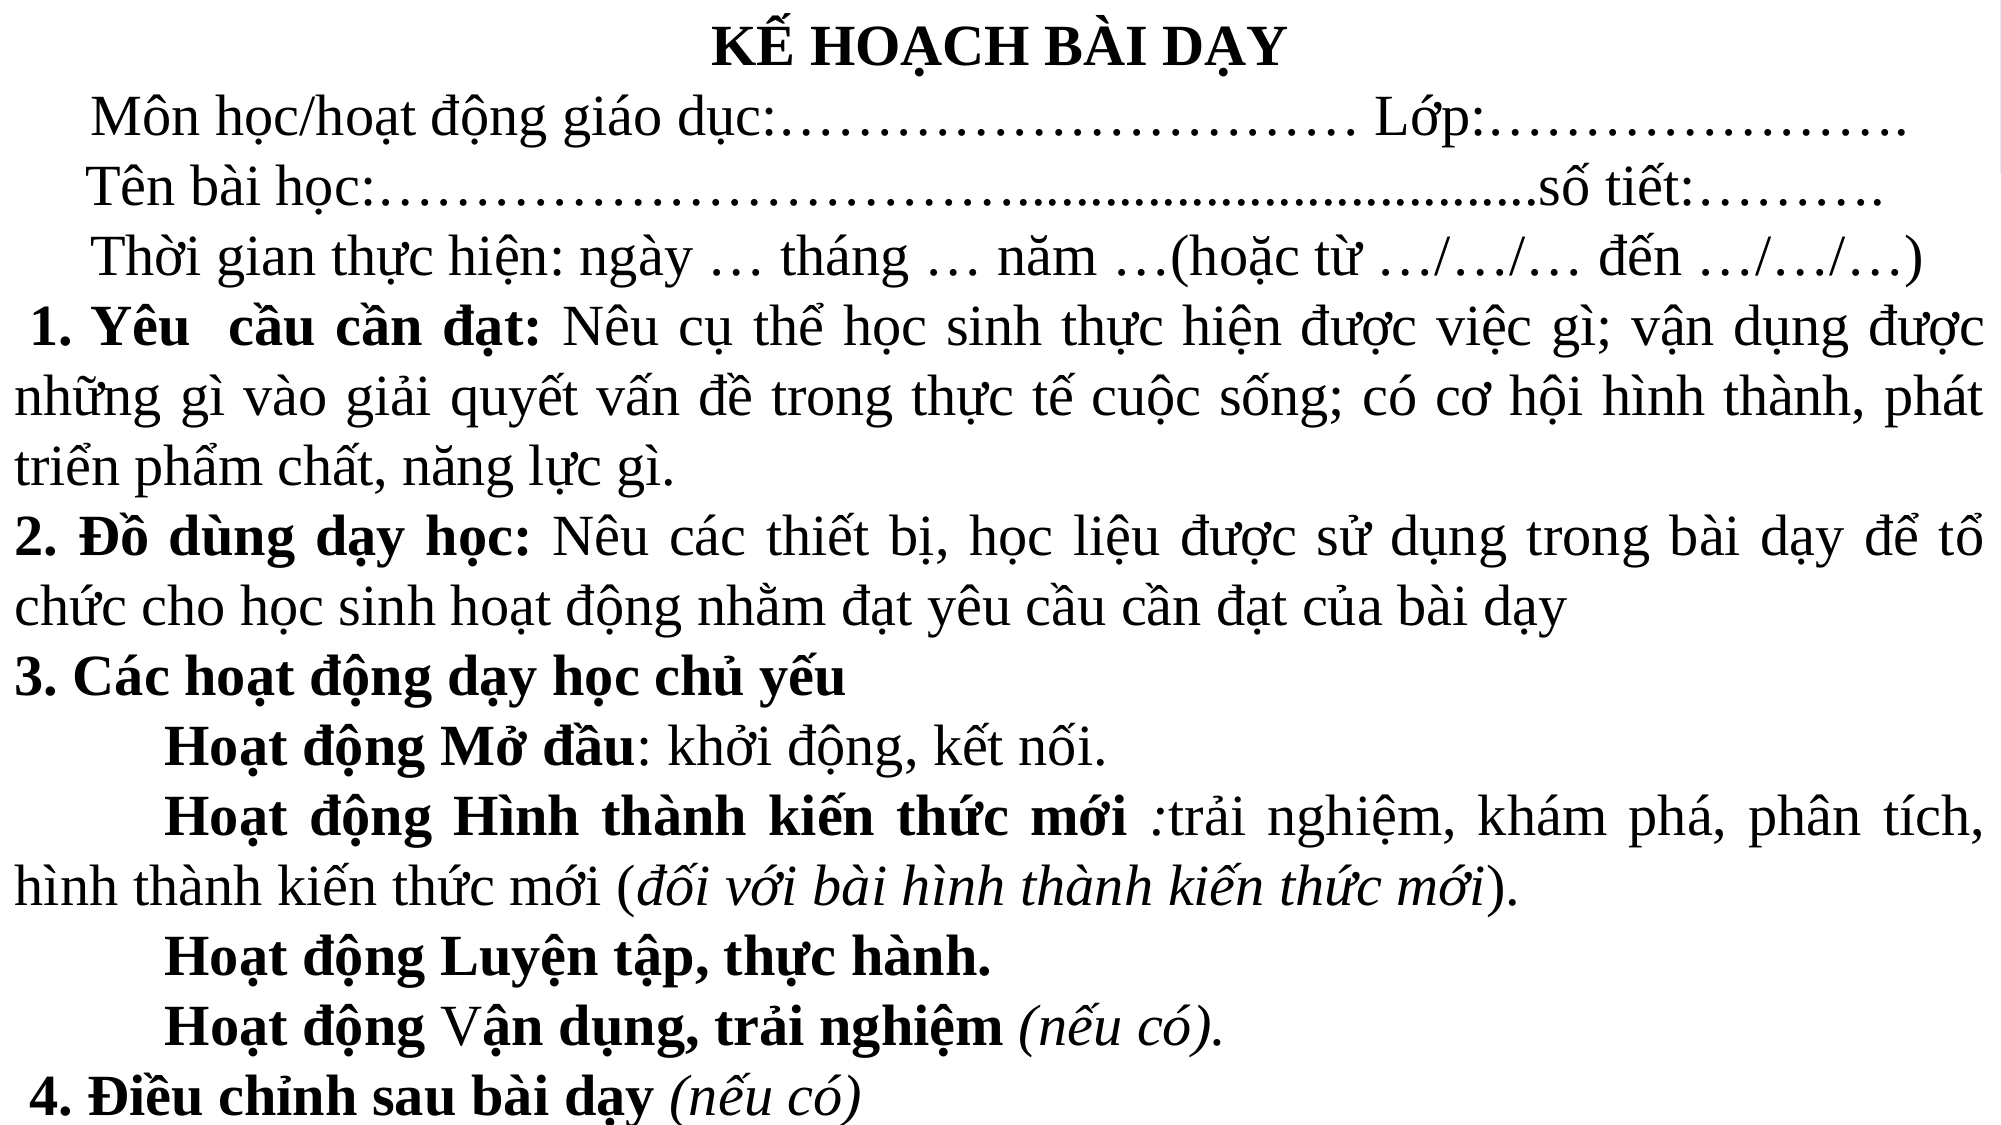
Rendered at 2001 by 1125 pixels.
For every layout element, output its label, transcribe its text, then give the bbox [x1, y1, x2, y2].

text_box KẾ HOẠCH BÀI DẠY Môn học/hoạt động giáo dục:………………………… Lớp:…………………. Tên bài học:……………………………....................................số tiết:………. Thời gian thực hiện: ngày … tháng … năm …(hoặc từ …/…/… đến …/…/…) 1. Yêu cầu cần đạt: Nêu cụ thể học sinh thực hiện được việc gì; vận dụng được những gì vào giải quyết vấn đề trong thực tế cuộc sống; có cơ hội hình thành, phát triển phẩm chất, năng lực gì. 2. Đồ dùng dạy học: Nêu các thiết bị, học liệu được sử dụng trong bài dạy để tổ chức cho học sinh hoạt động nhằm đạt yêu cầu cần đạt của bài dạy 3. Các hoạt động dạy học chủ yếu Hoạt động Mở đầu: khởi động, kết nối. Hoạt động Hình thành kiến thức mới :trải nghiệm, khám phá, phân tích, hình thành kiến thức mới (đối với bài hình thành kiến thức mới). Hoạt động Luyện tập, thực hành. Hoạt động Vận dụng, trải nghiệm (nếu có). 4. Điều chỉnh sau bài dạy (nếu có) [0, 0, 2000, 1125]
